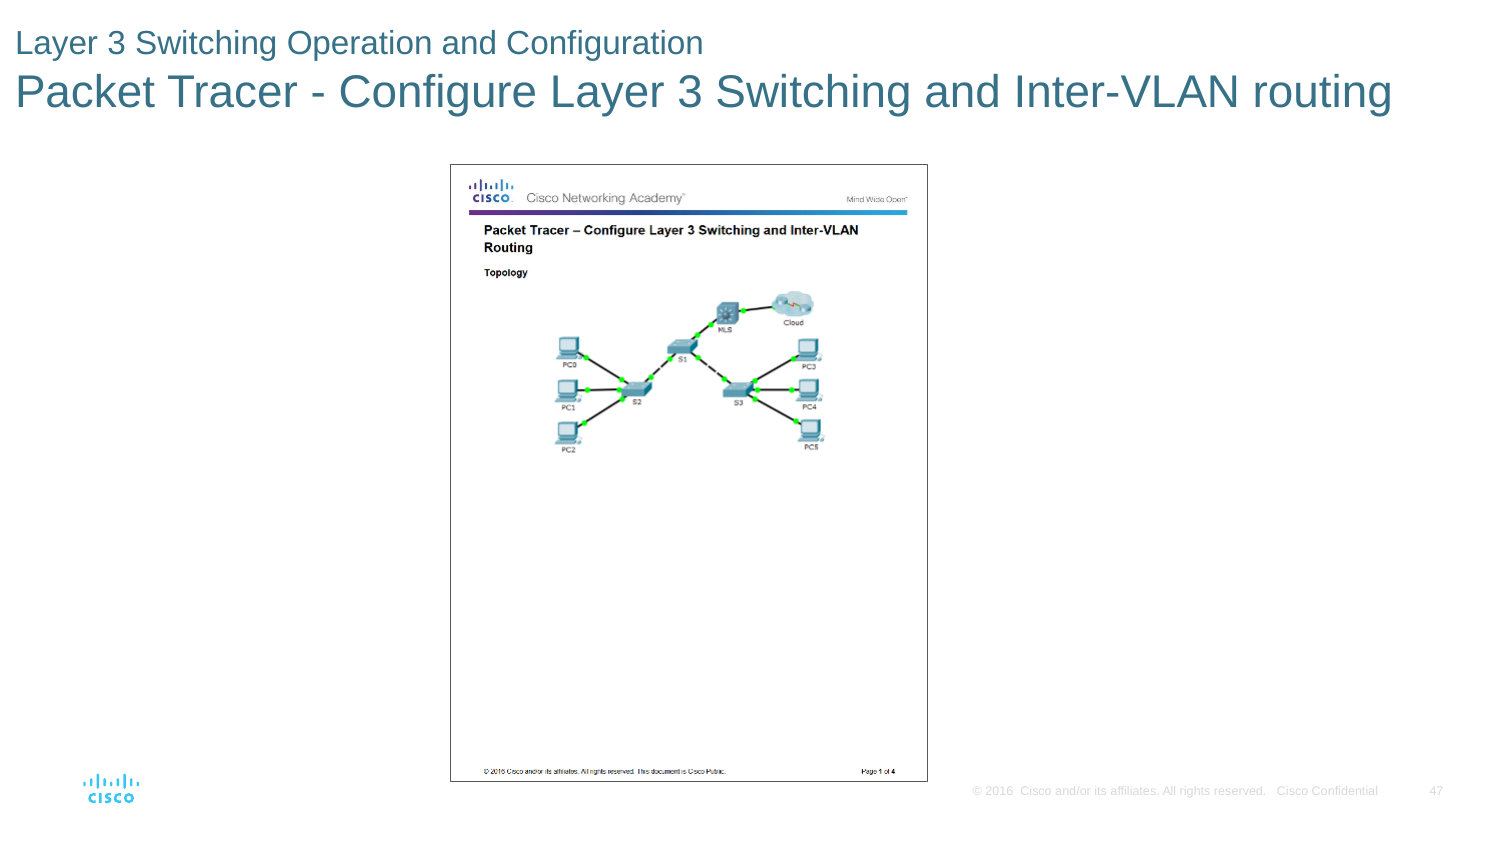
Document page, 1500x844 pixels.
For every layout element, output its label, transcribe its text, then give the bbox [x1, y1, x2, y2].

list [452, 165, 927, 785]
text_box [448, 162, 929, 168]
title Layer 3 Switching Operation and Configuration Packet Tracer - Configure Layer 3 Switching and Inter-VLAN routing [0, 6, 1500, 131]
